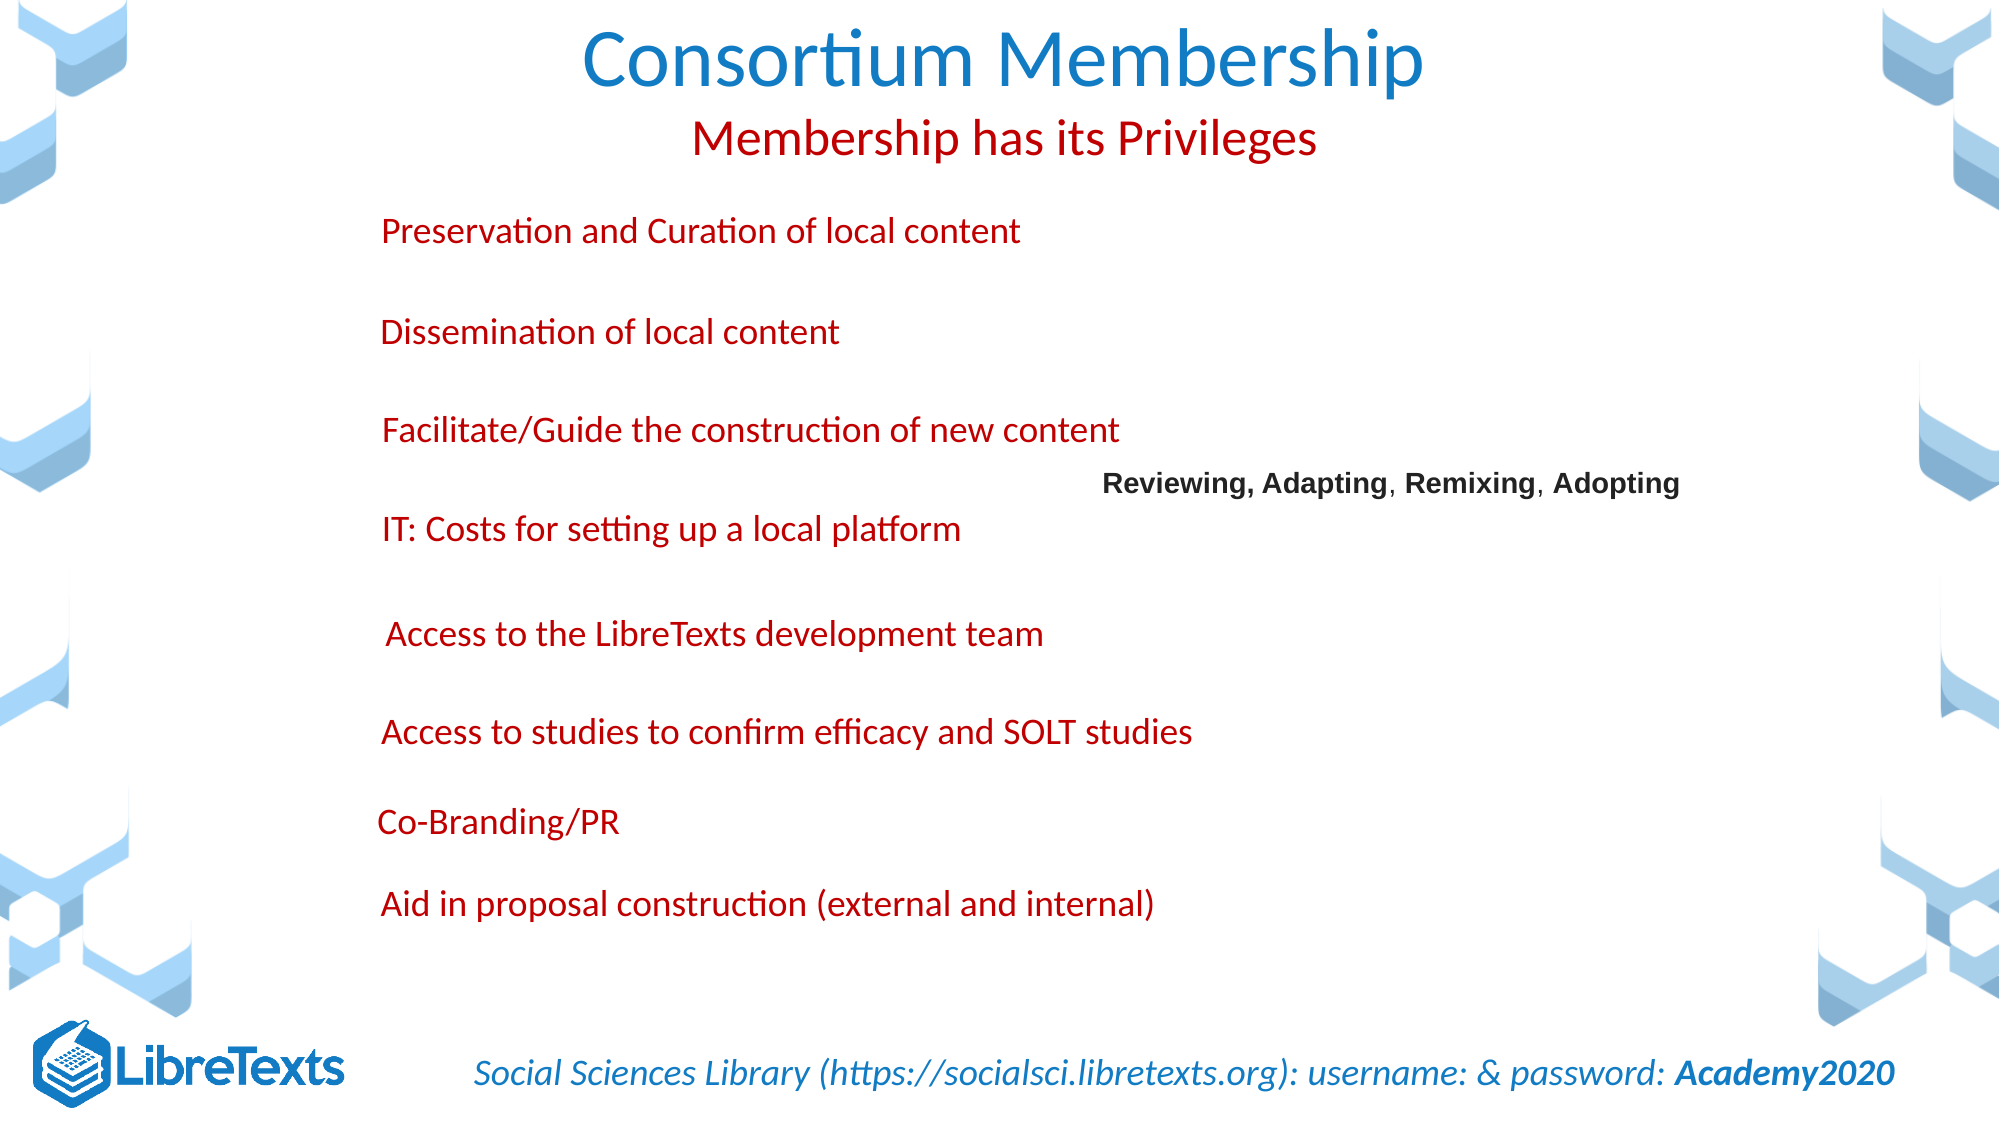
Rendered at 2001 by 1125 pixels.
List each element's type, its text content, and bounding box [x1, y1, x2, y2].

text_box Access to the LibreTexts development team [370, 601, 1061, 662]
text_box Consortium Membership Membership has its Privileges [567, 0, 1442, 173]
text_box Aid in proposal construction (external and internal) [365, 871, 1171, 932]
text_box Facilitate/Guide the construction of new content [367, 397, 1136, 458]
text_box IT: Costs for setting up a local platform [367, 496, 987, 557]
text_box Access to studies to confirm efficacy and SOLT studies [366, 699, 1218, 760]
text_box Reviewing, Adapting, Remixing, Adopting [1087, 456, 1738, 507]
picture [29, 1015, 346, 1111]
text_box Dissemination of local content [365, 299, 856, 360]
text_box Co-Branding/PR [362, 789, 635, 850]
table_cell -0.08*** [0, 0, 214, 1026]
text_box Preservation and Curation of local content [366, 198, 1038, 259]
